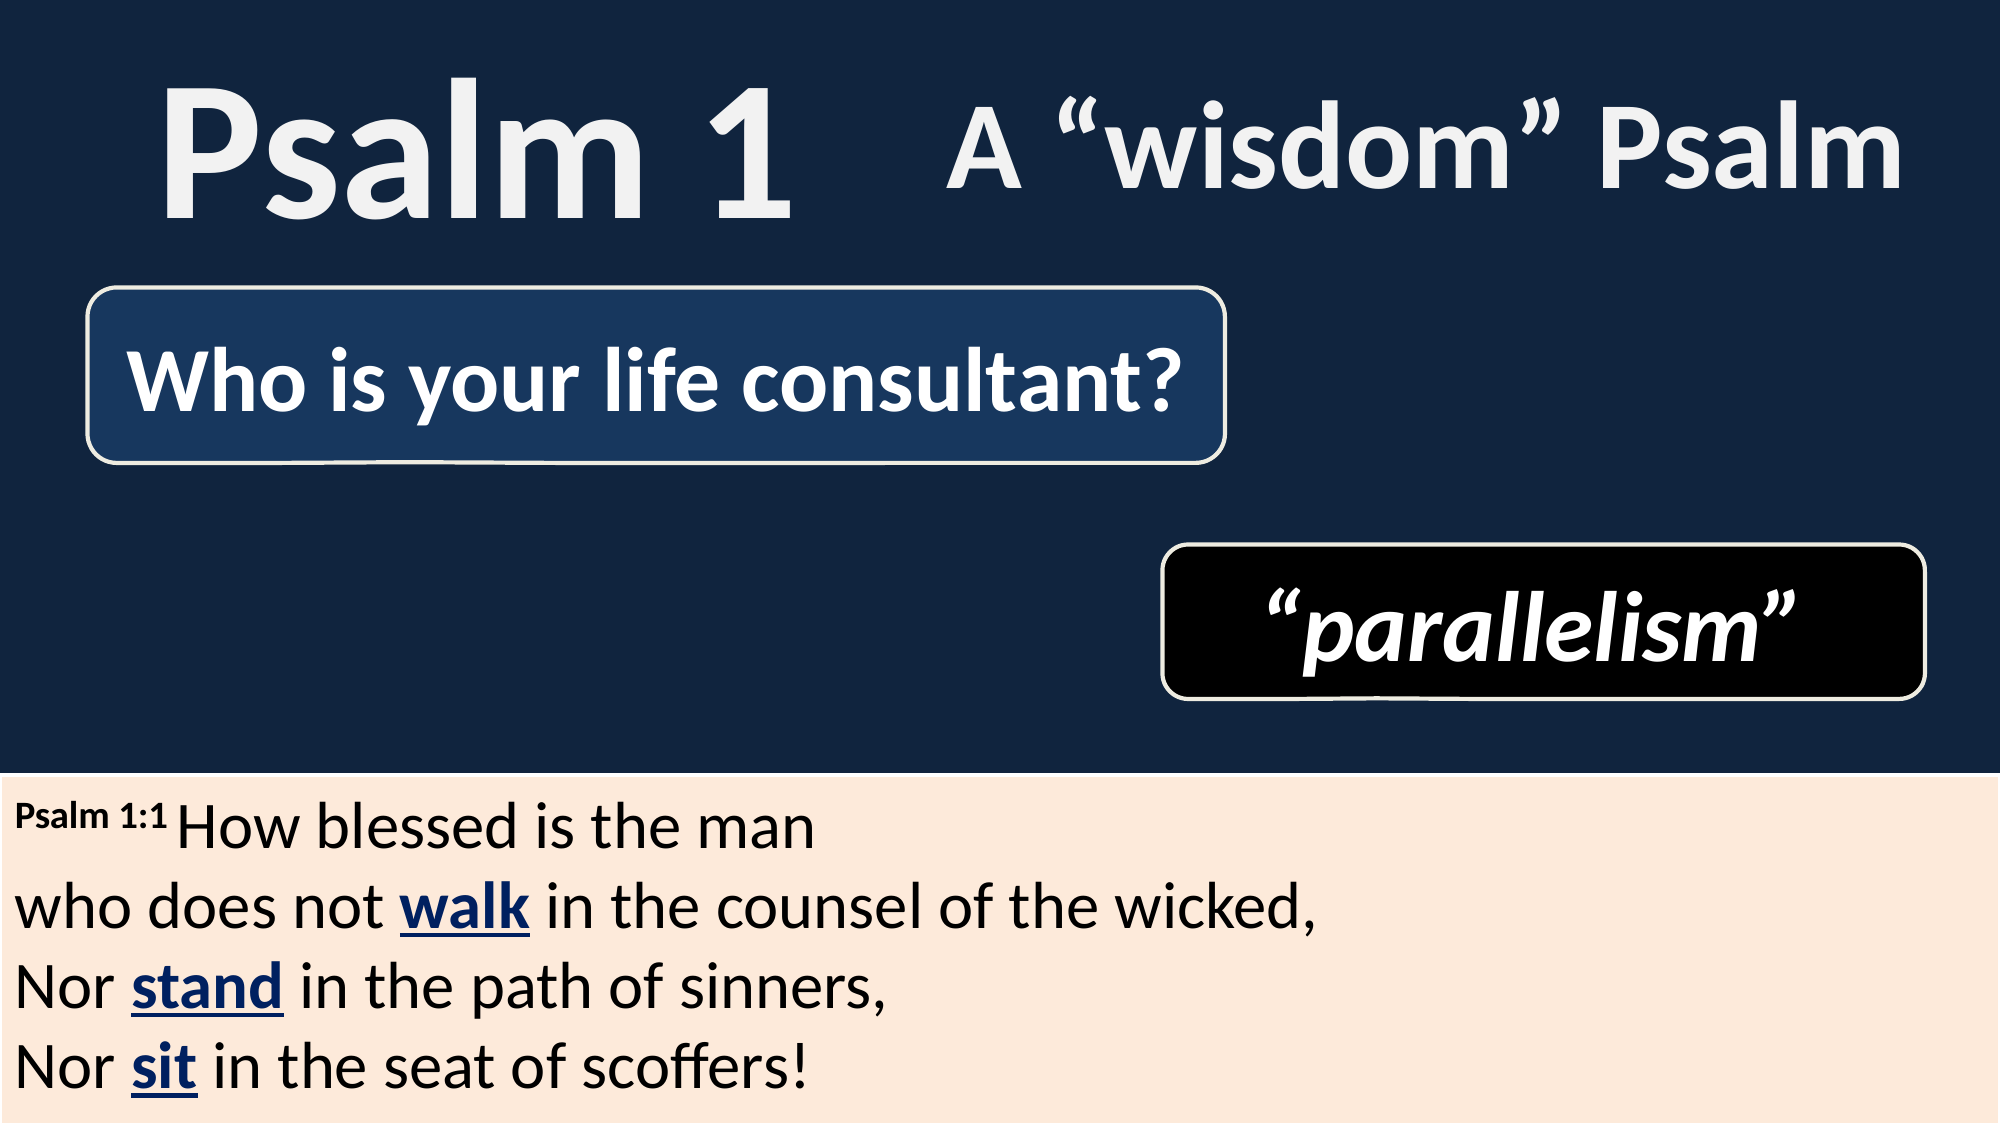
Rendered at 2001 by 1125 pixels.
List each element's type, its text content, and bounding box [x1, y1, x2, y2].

text_box “parallelism” [1160, 542, 1928, 702]
text_box Who is your life consultant? [85, 285, 1228, 466]
title Psalm 1 [0, 44, 1001, 233]
text_box A “wisdom” Psalm [857, 45, 1996, 233]
text_box Psalm 1:1 How blessed is the man who does not walk in the counsel of the wicked, Nor stand in the path of sinners, Nor sit in the seat of scoffers! [0, 773, 2000, 1125]
